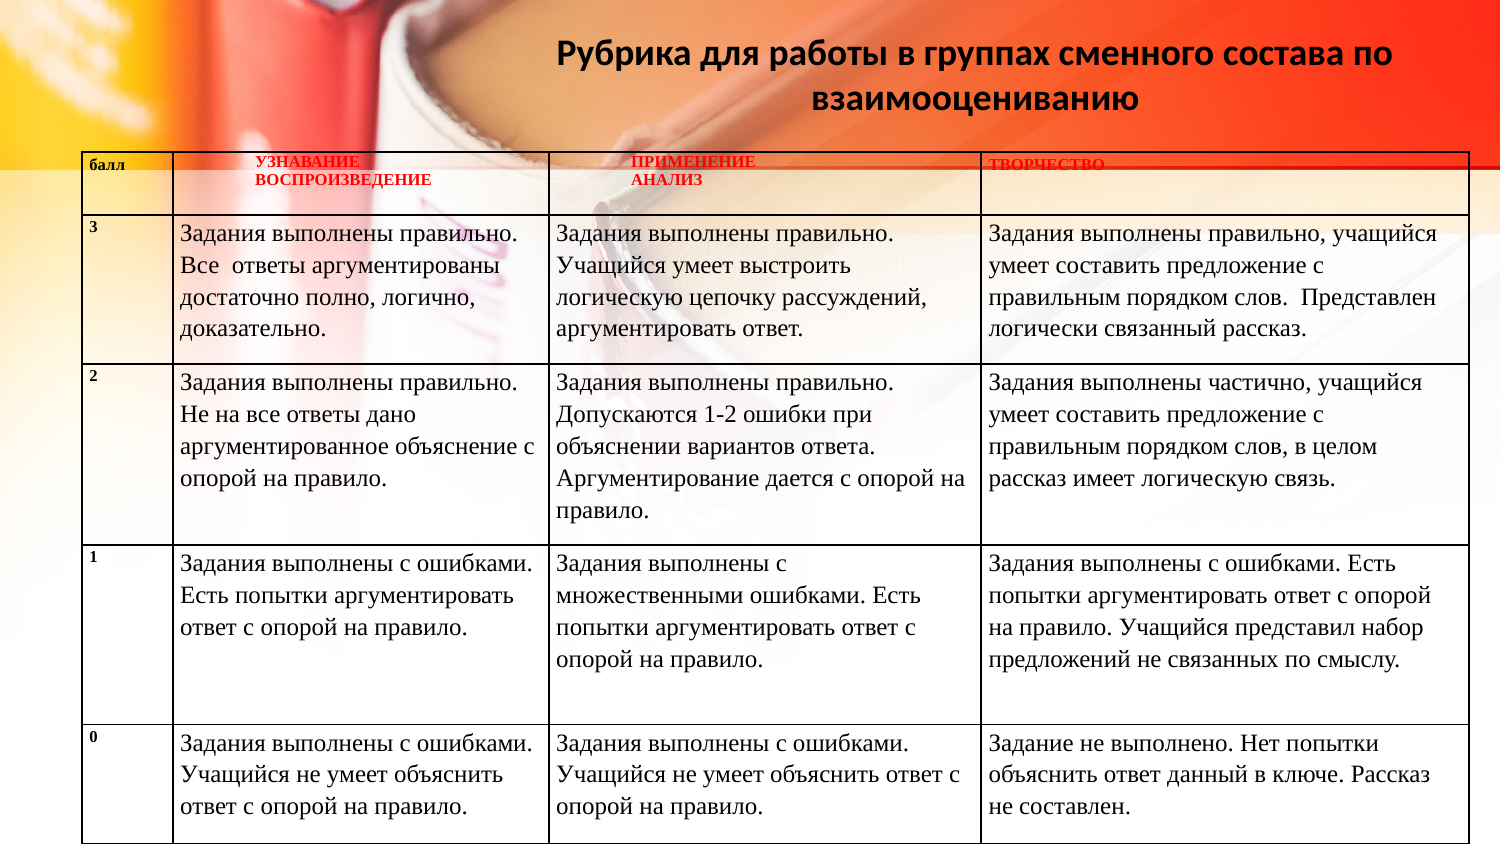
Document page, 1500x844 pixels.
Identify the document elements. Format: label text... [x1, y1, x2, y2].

table_cell 1 [83, 546, 172, 724]
table_header балл [83, 153, 172, 214]
table_cell Задания выполнены правильно. Не на все ответы дано аргументированное объяснение с опорой на правило. [174, 365, 548, 544]
table_cell Задания выполнены с множественными ошибками. Есть попытки аргументировать ответ с опорой на правило. [550, 546, 980, 724]
table_cell 0 [83, 725, 172, 843]
table_cell Задания выполнены правильно. Учащийся умеет выстроить логическую цепочку рассуждений, аргументировать ответ. [550, 216, 980, 363]
table_header ТВОРЧЕСТВО [982, 153, 1468, 214]
table_cell 3 [83, 216, 172, 363]
picture [0, 0, 1500, 844]
text_box Рубрика для работы в группах сменного состава по взаимооцениванию [474, 21, 1477, 126]
table_cell Задание не выполнено. Нет попытки объяснить ответ данный в ключе. Рассказ не составлен. [982, 725, 1468, 843]
table_cell Задания выполнены с ошибками. Есть попытки аргументировать ответ с опорой на правило. [174, 546, 548, 724]
table_cell Задания выполнены с ошибками. Есть попытки аргументировать ответ с опорой на правило. Учащийся представил набор предложений не связанных по смыслу. [982, 546, 1468, 724]
table_cell Задания выполнены с ошибками. Учащийся не умеет объяснить ответ с опорой на правило. [174, 725, 548, 843]
table_cell Задания выполнены правильно, учащийся умеет составить предложение с правильным порядком слов. Представлен логически связанный рассказ. [982, 216, 1468, 363]
table_cell Задания выполнены частично, учащийся умеет составить предложение с правильным порядком слов, в целом рассказ имеет логическую связь. [982, 365, 1468, 544]
table_header ПРИМЕНЕНИЕ АНАЛИЗ [550, 153, 980, 214]
table_header УЗНАВАНИЕ ВОСПРОИЗВЕДЕНИЕ [174, 153, 548, 214]
table_cell Задания выполнены правильно. Все ответы аргументированы достаточно полно, логично, доказательно. [174, 216, 548, 363]
table_cell Задания выполнены с ошибками. Учащийся не умеет объяснить ответ с опорой на правило. [550, 725, 980, 843]
table_cell 2 [83, 365, 172, 544]
table_cell Задания выполнены правильно. Допускаются 1-2 ошибки при объяснении вариантов ответа. Аргументирование дается с опорой на правило. [550, 365, 980, 544]
